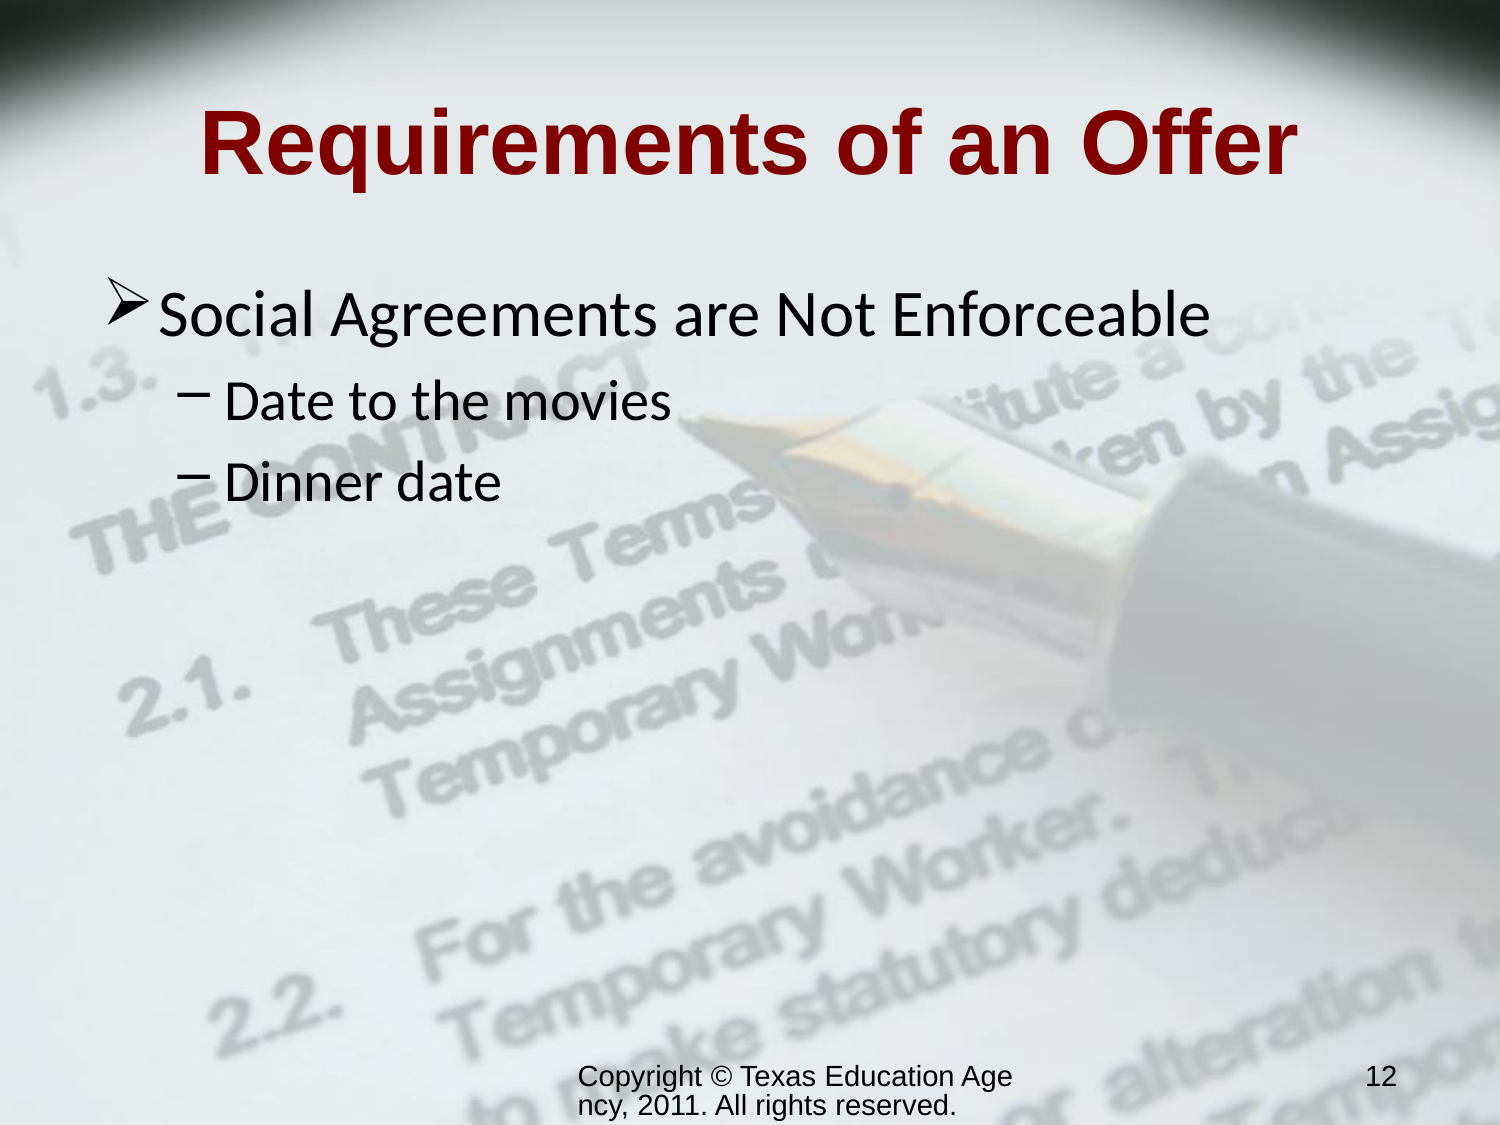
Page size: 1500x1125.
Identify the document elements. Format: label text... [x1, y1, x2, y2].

list Social Agreements are Not Enforceable Date to the movies Dinner date [87, 262, 1413, 1025]
footer Copyright © Texas Education Agency, 2011. All rights reserved. [562, 1049, 1038, 1113]
slide_number 12 [1124, 1049, 1413, 1113]
title Requirements of an Offer [87, 37, 1413, 238]
picture [0, 0, 1500, 1125]
